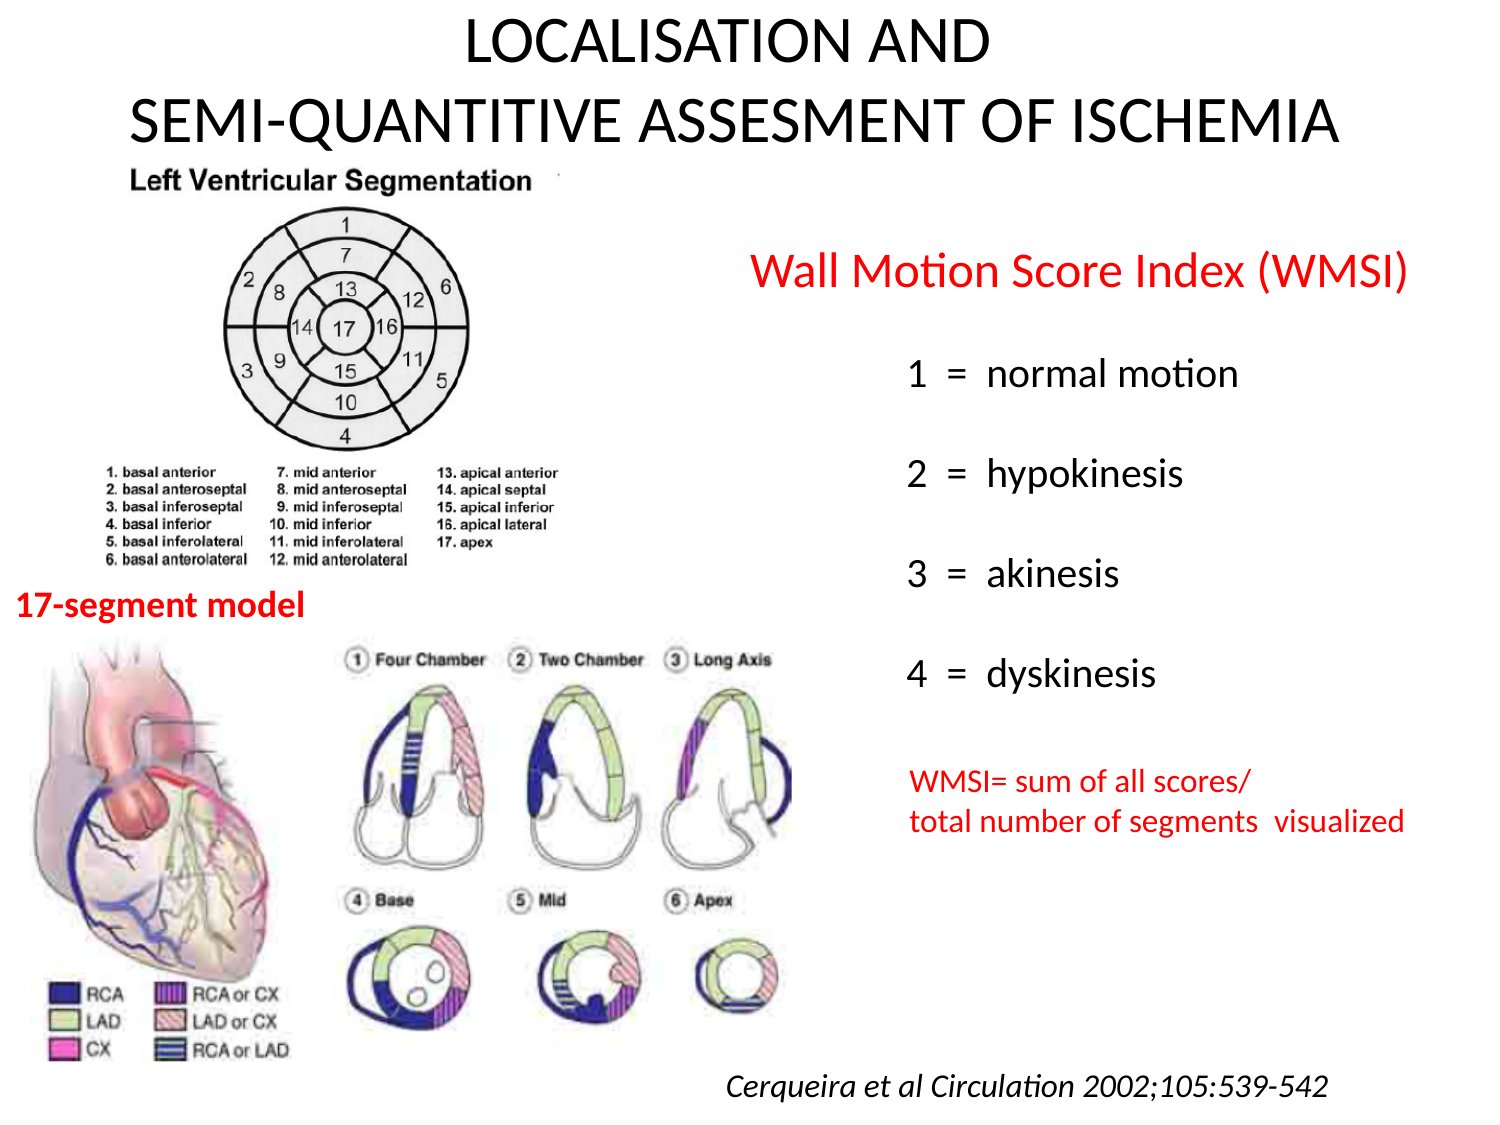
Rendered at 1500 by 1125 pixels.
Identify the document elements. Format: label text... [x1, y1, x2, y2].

picture [0, 621, 820, 1071]
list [76, 152, 574, 575]
title Wall Motion Score Index (WMSI) [701, 174, 1459, 362]
text_box 17-segment model [0, 572, 355, 620]
text_box LOCALISATION AND SEMI-QUANTITIVE ASSESMENT OF ISCHEMIA [0, 14, 1471, 138]
text_box 1 = normal motion 2 = hypokinesis 3 = akinesis 4 = dyskinesis [891, 338, 1436, 803]
text_box Cerqueira et al Circulation 2002;105:539-542 [711, 1057, 1344, 1112]
text_box WMSI= sum of all scores/ total number of segments visualized [894, 751, 1421, 886]
